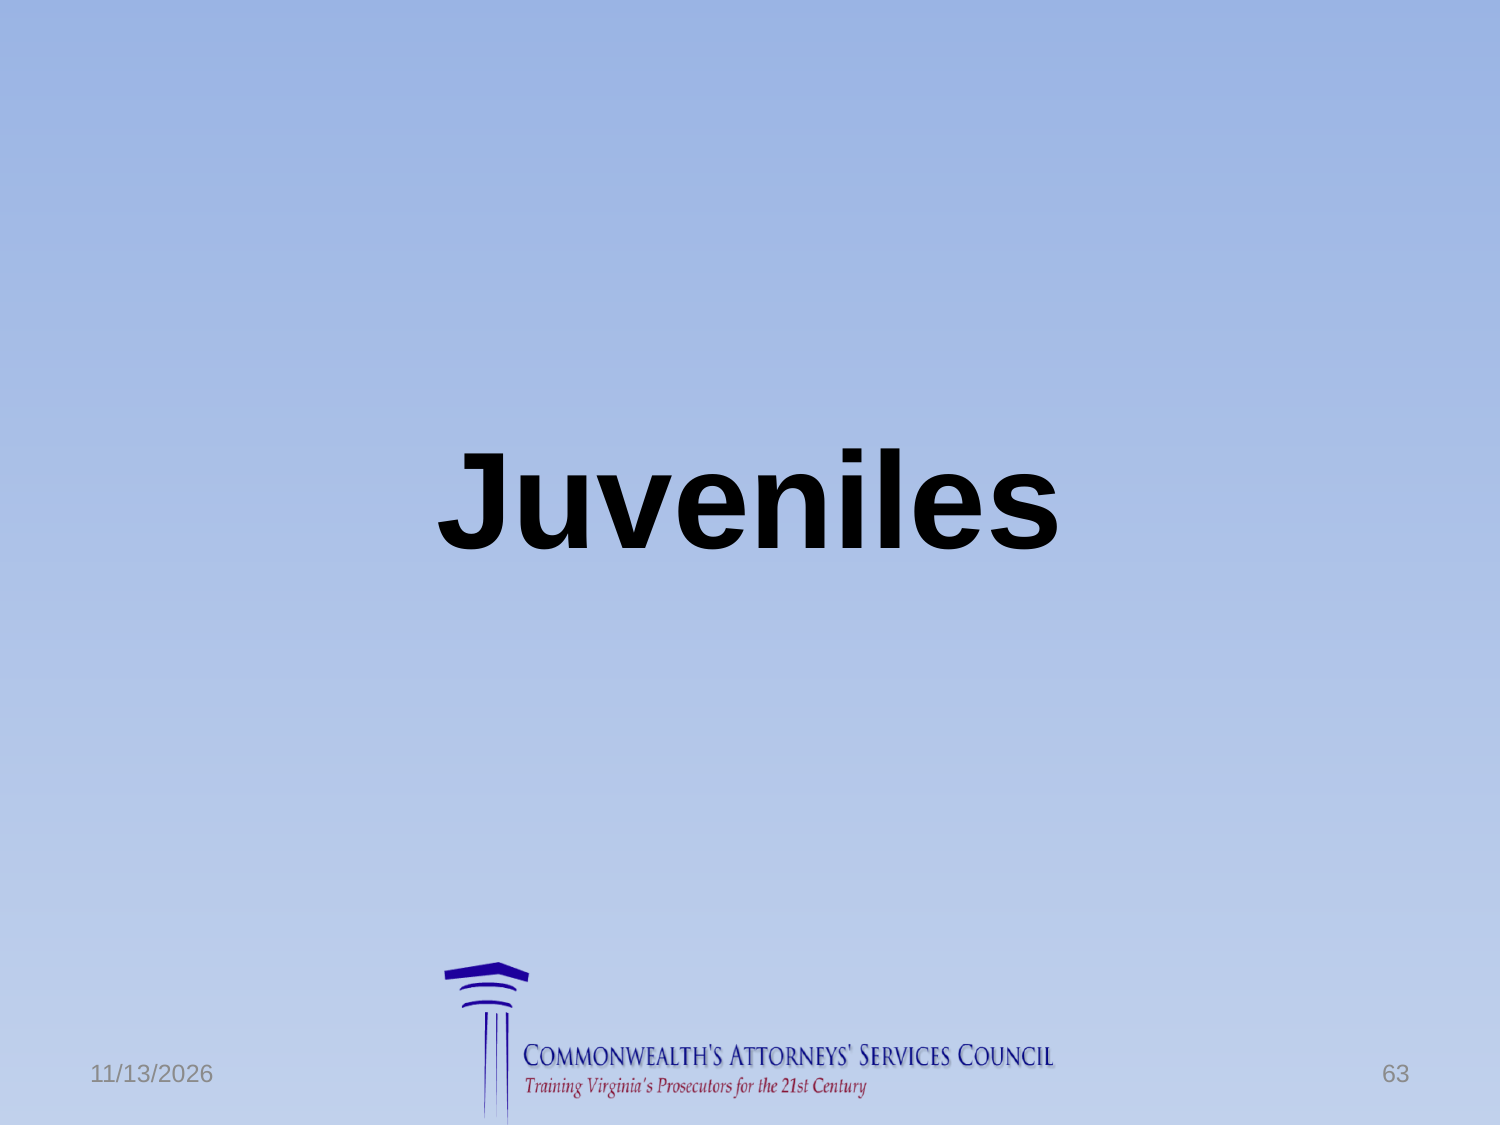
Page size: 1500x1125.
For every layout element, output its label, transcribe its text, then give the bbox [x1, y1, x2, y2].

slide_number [75, 1042, 425, 1103]
title Juveniles [75, 375, 1425, 613]
picture [444, 962, 1056, 1125]
slide_number 63 [1074, 1042, 1425, 1103]
